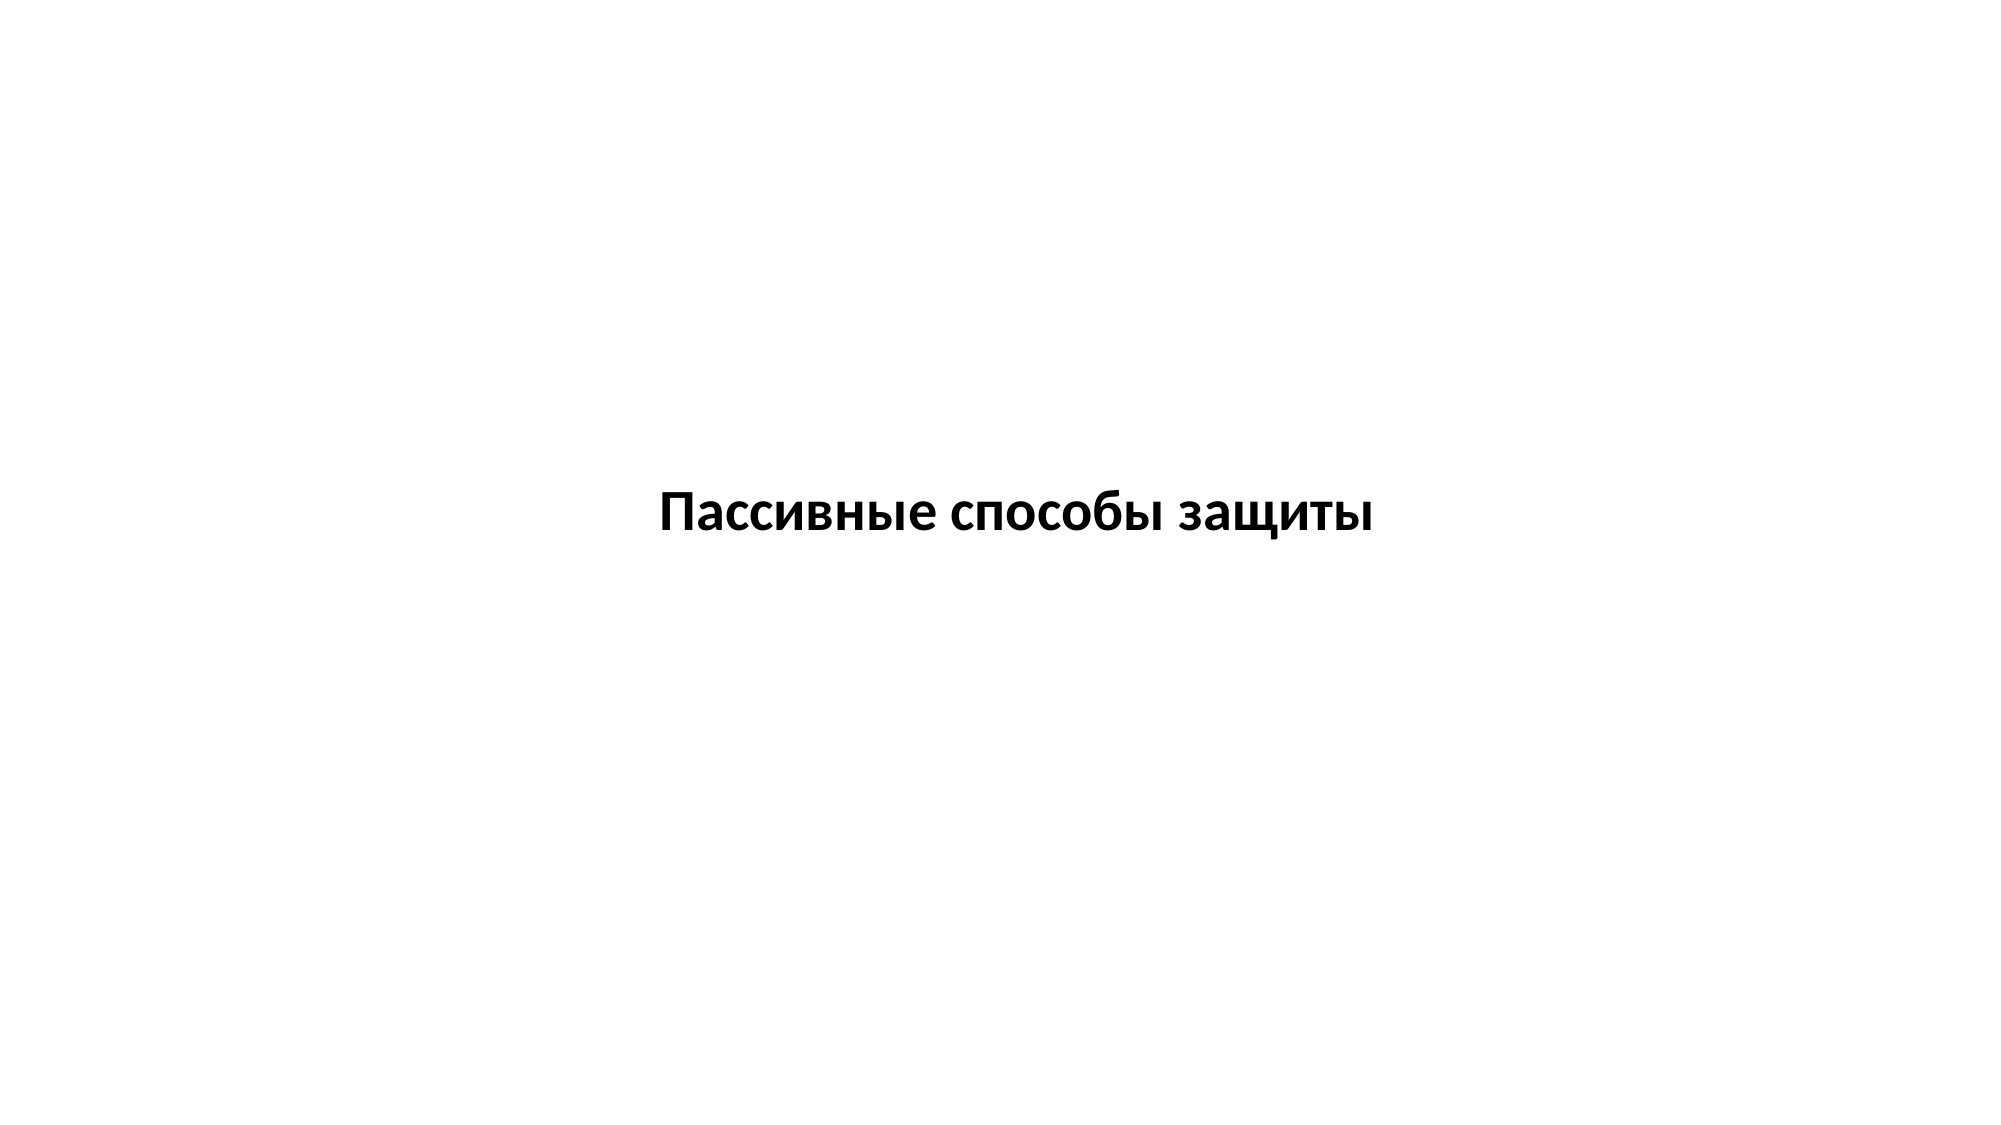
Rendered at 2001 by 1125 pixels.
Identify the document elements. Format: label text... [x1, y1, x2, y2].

title Пассивные способы защиты [154, 369, 1880, 551]
